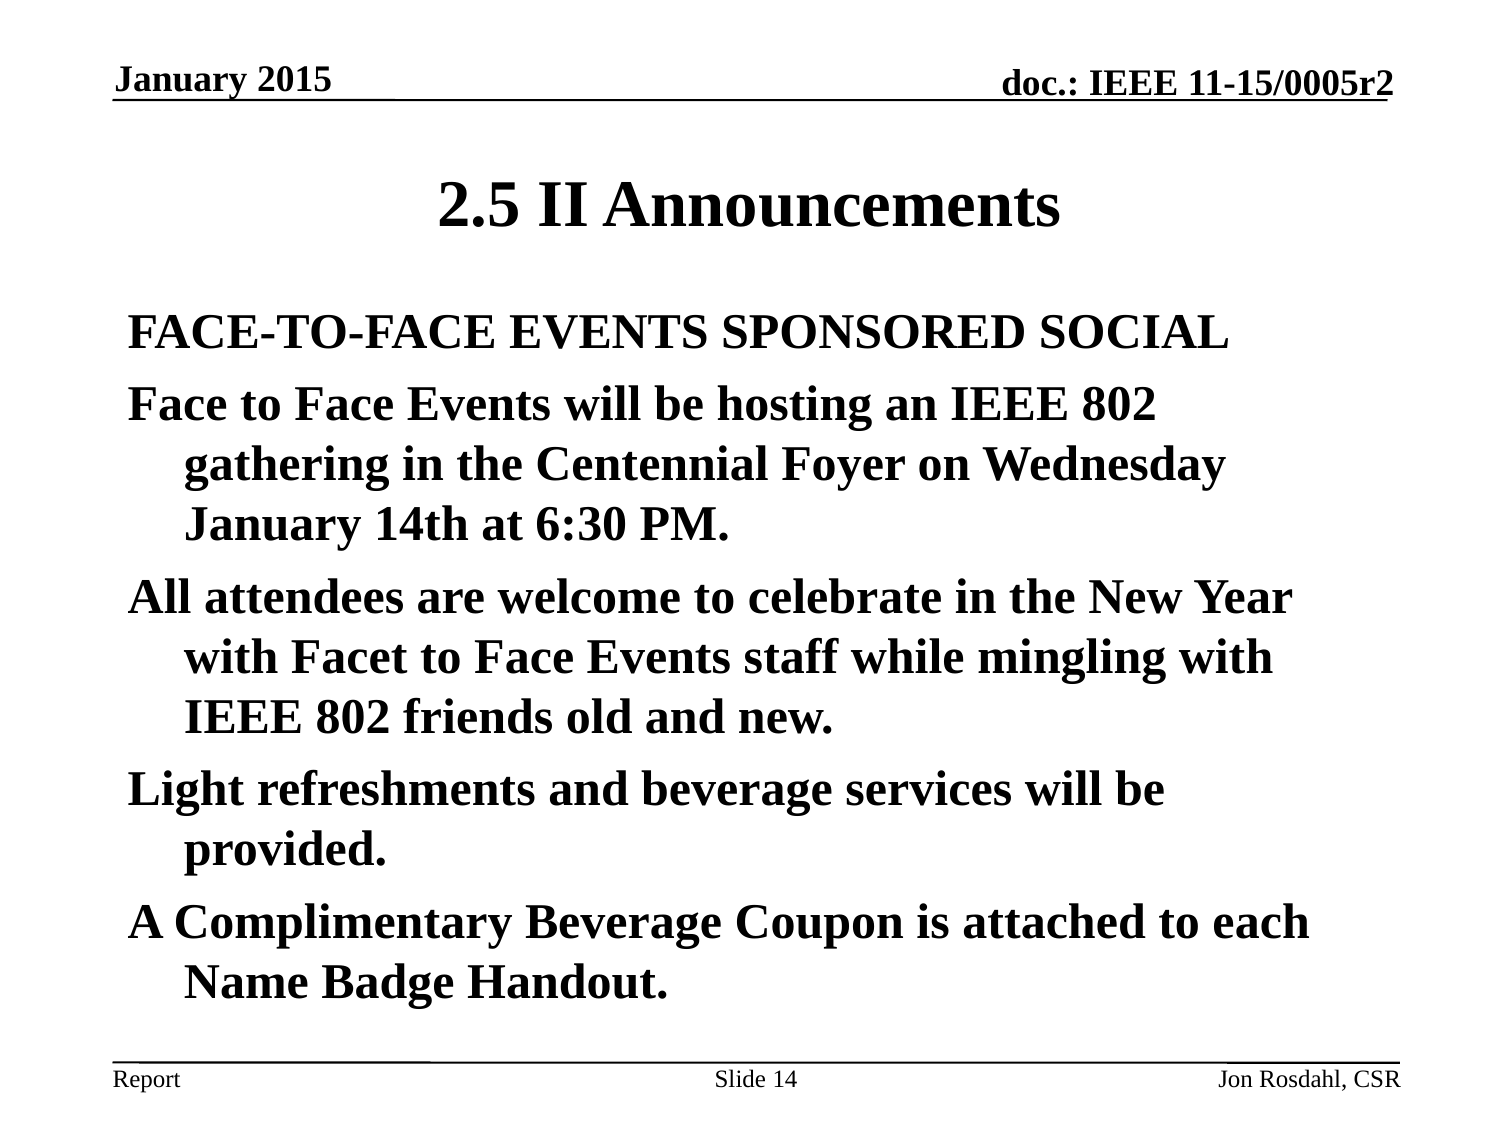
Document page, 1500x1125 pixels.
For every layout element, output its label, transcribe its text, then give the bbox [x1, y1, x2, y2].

title 2.5 II Announcements [112, 112, 1388, 288]
list Face-to-Face Events Sponsored SOCIAL Face to Face Events will be hosting an IEEE 802 gathering in the Centennial Foyer on Wednesday January 14th at 6:30 PM. All attendees are welcome to celebrate in the New Year with Facet to Face Events staff while mingling with IEEE 802 friends old and new. Light refreshments and beverage services will be provided. A Complimentary Beverage Coupon is attached to each Name Badge Handout. [112, 290, 1389, 1047]
footer Jon Rosdahl, CSR [878, 1061, 1402, 1093]
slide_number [114, 54, 423, 100]
slide_number Slide 14 [712, 1061, 800, 1123]
